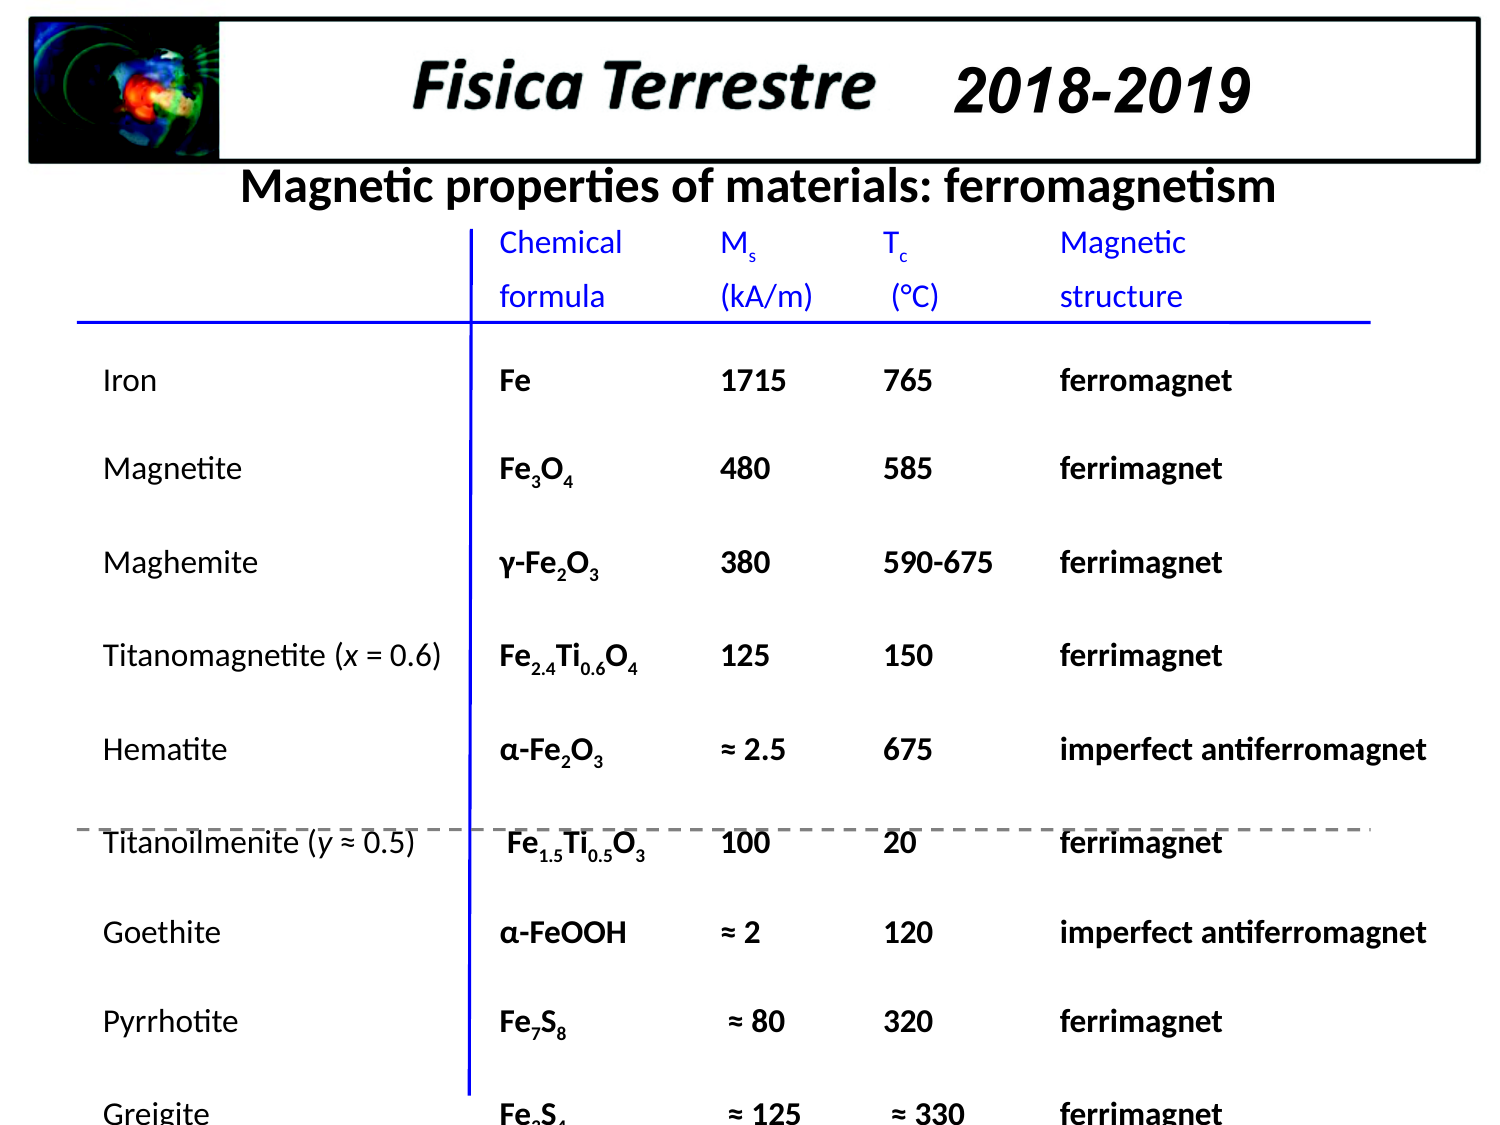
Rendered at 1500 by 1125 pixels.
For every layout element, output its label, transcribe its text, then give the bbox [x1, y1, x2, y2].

picture [0, 0, 1500, 1125]
text_box Magnetic properties of materials: ferromagnetism [47, 144, 1471, 220]
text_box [76, 216, 1469, 1125]
